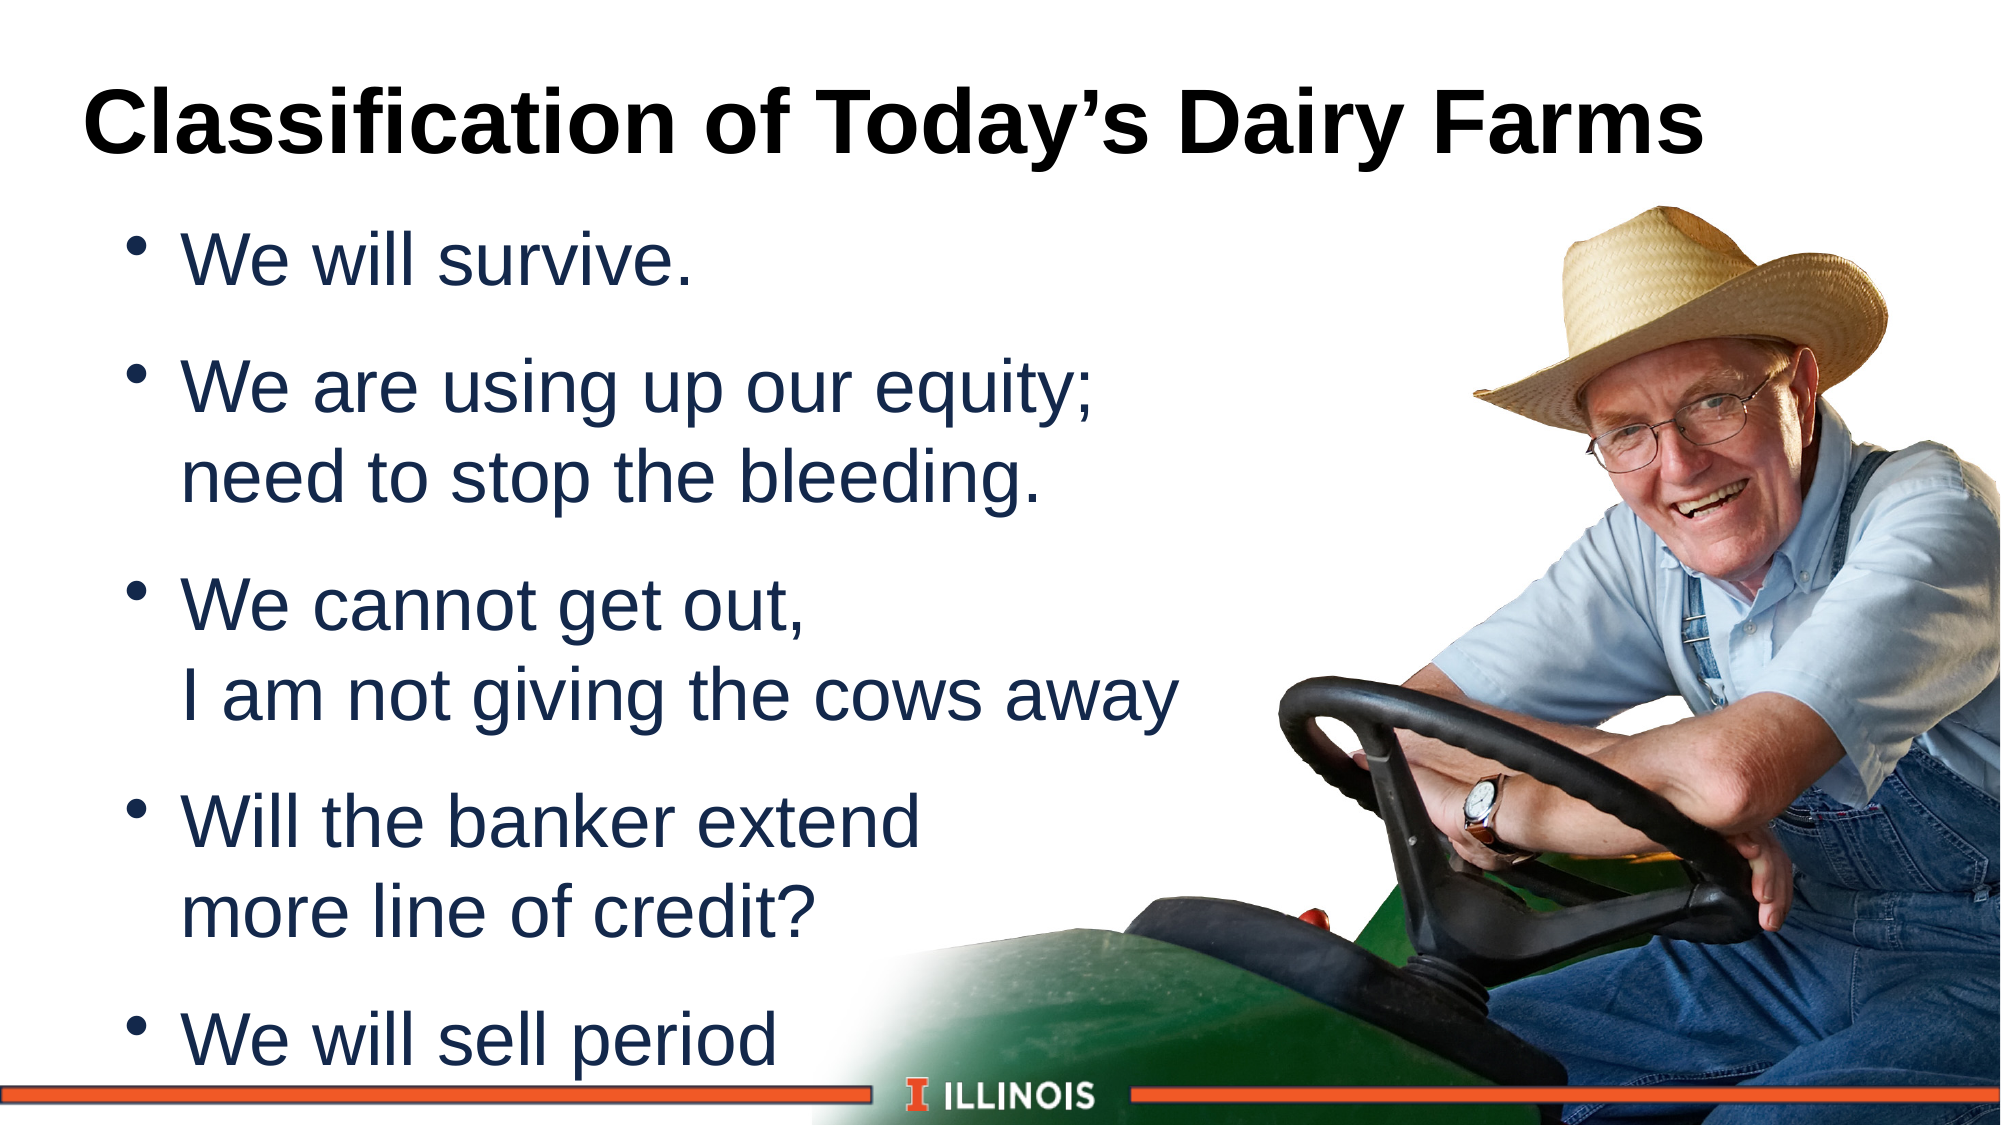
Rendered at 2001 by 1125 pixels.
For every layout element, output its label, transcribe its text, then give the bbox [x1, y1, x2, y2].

picture [0, 0, 2001, 1125]
title Classification of Today’s Dairy Farms [62, 42, 1944, 230]
list We will survive. We are using up our equity; need to stop the bleeding. We cannot get out, I am not giving the cows away Will the banker extend more line of credit? We will sell period [104, 200, 1944, 1014]
